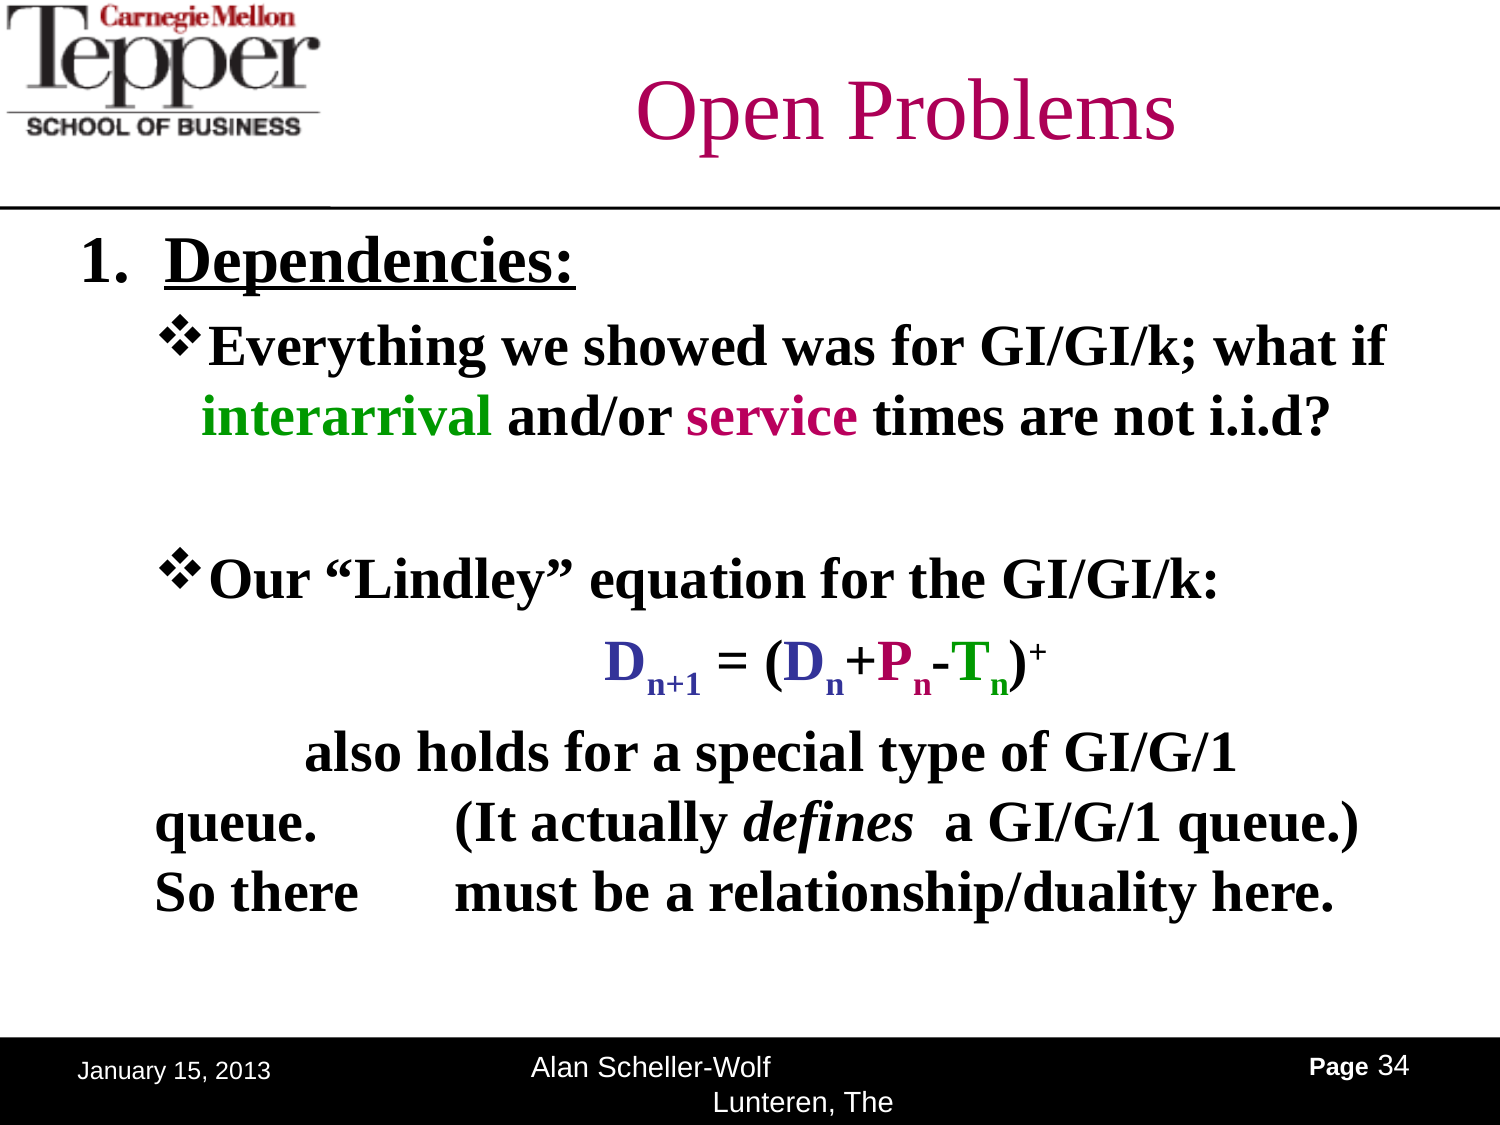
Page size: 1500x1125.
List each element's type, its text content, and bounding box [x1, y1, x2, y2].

title Open Problems [312, 23, 1500, 185]
footer Alan Scheller-Wolf Lunteren, The Netherlands [512, 1040, 988, 1119]
picture [0, 0, 338, 139]
slide_number Page 34 [1074, 1038, 1425, 1117]
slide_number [62, 1046, 413, 1125]
list Dependencies: Everything we showed was for GI/GI/k; what if interarrival and/or service times are not i.i.d? Our “Lindley” equation for the GI/GI/k: Dn+1 = (Dn+Pn-Tn)+ also holds for a special type of GI/G/1 queue. (It actually defines a GI/G/1 queue.) So there must be a relationship/duality here. [64, 208, 1415, 1000]
